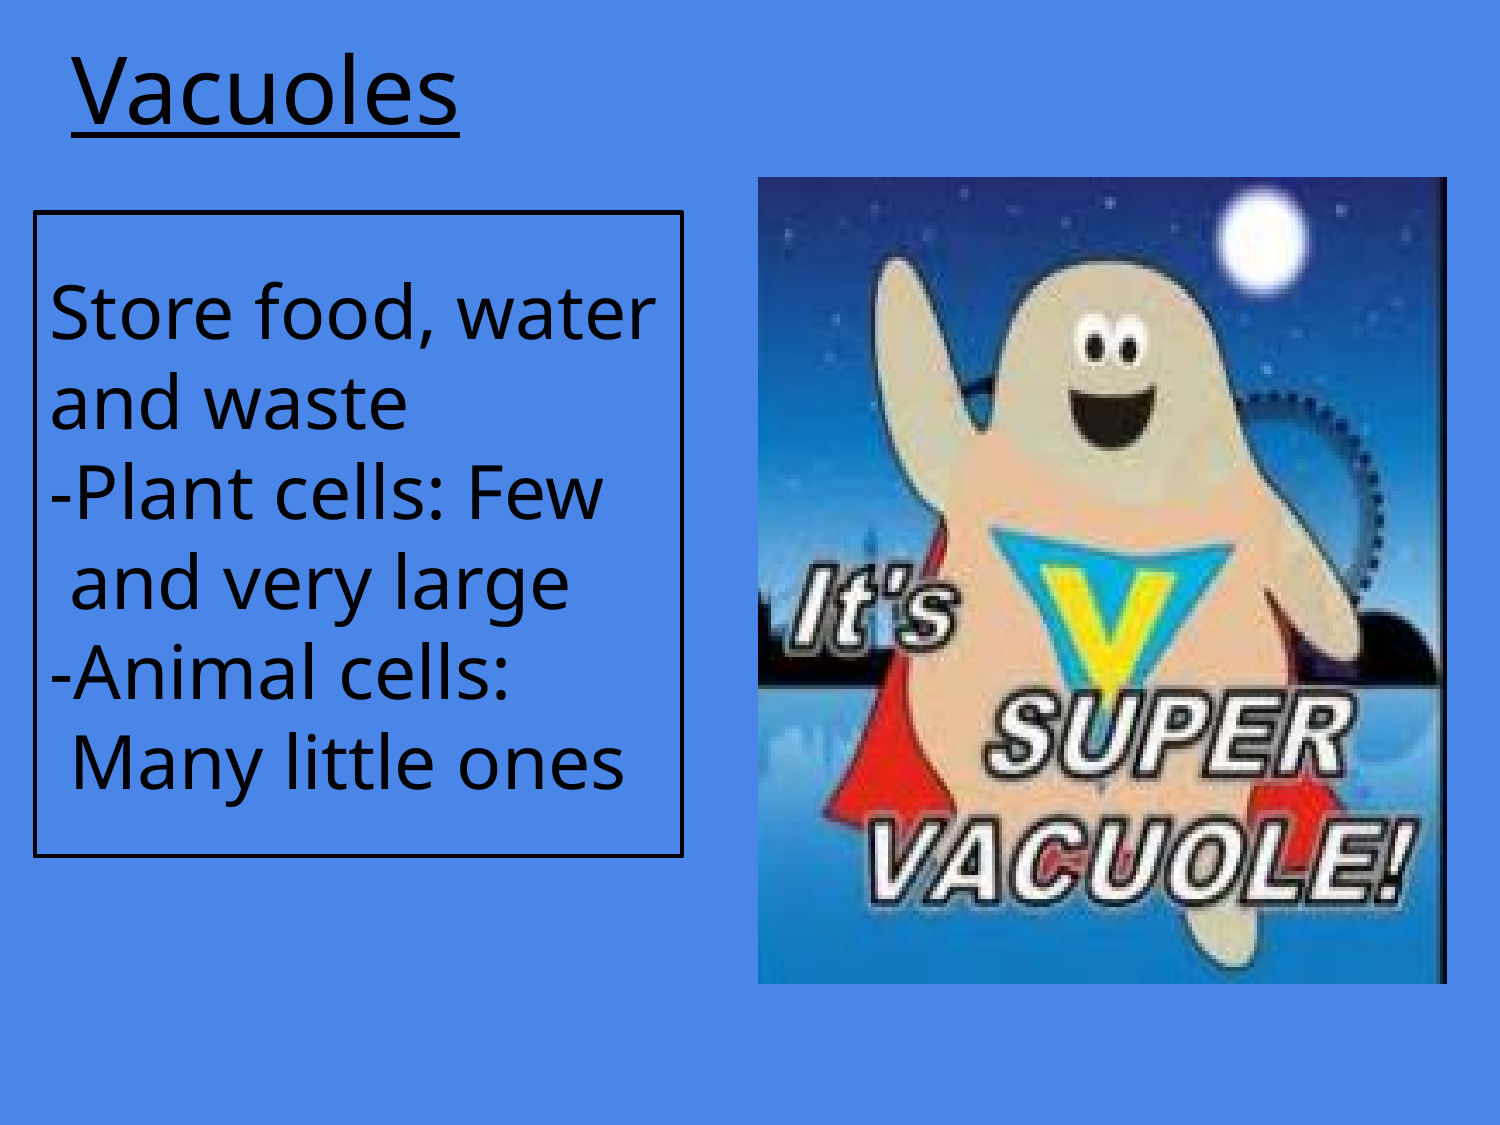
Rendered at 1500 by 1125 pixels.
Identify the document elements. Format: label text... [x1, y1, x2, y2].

picture [757, 177, 1447, 985]
text_box Store food, water and waste -Plant cells: Few and very large -Animal cells: Many little ones [34, 212, 682, 856]
text_box Vacuoles [56, 15, 613, 178]
